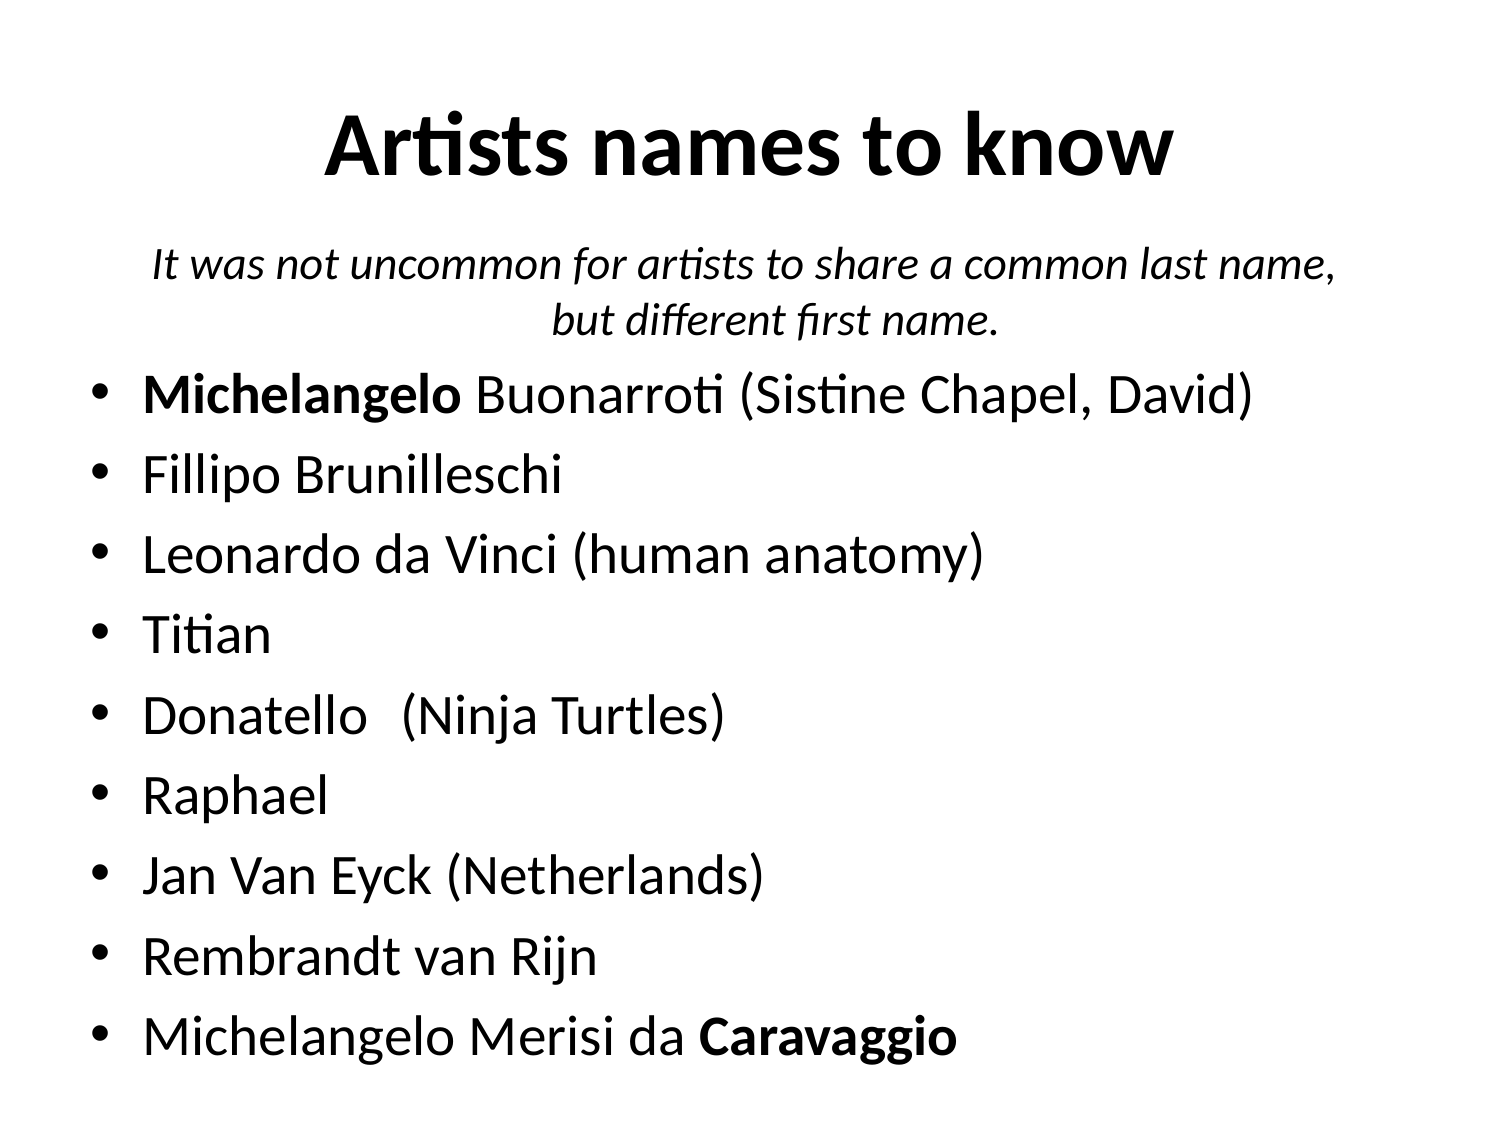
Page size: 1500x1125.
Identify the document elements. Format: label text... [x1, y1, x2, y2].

list It was not uncommon for artists to share a common last name, but different first name. Michelangelo Buonarroti (Sistine Chapel, David) Fillipo Brunilleschi Leonardo da Vinci (human anatomy) Titian Donatello (Ninja Turtles) Raphael Jan Van Eyck (Netherlands) Rembrandt van Rijn Michelangelo Merisi da Caravaggio [75, 224, 1425, 1075]
title Artists names to know [75, 45, 1425, 224]
